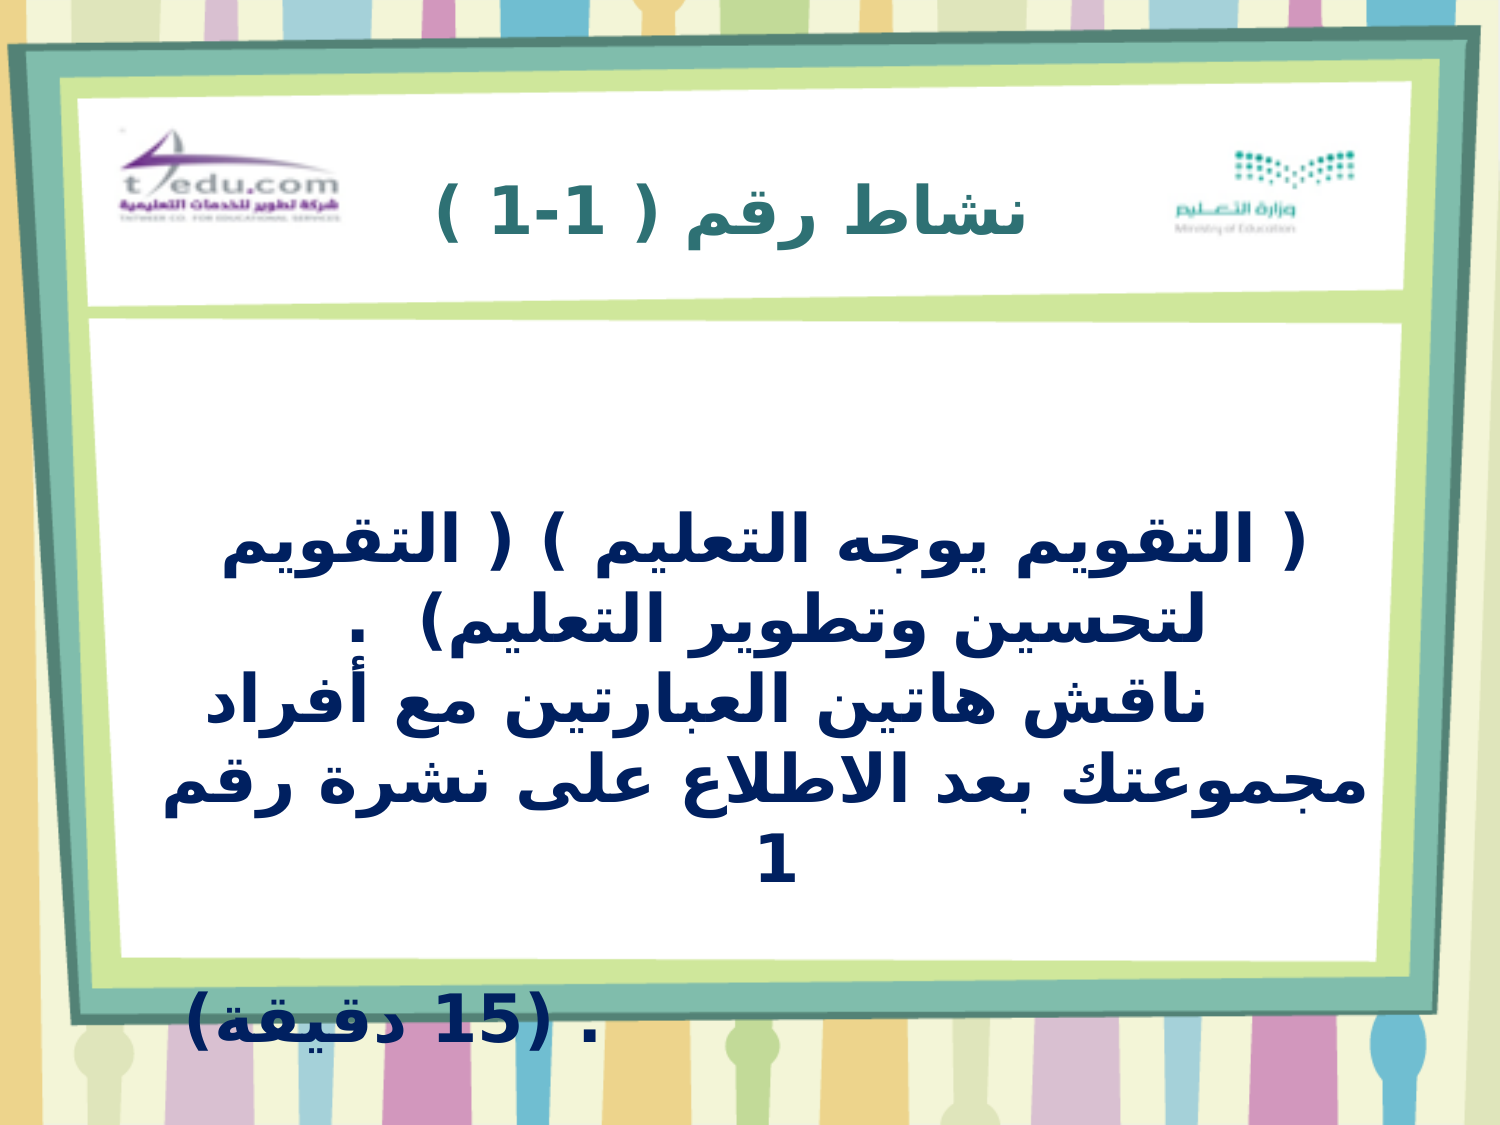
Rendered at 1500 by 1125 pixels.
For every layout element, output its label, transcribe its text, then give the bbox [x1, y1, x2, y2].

text_box نشاط رقم ( 1-1 ) [418, 160, 1045, 256]
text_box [94, 274, 1433, 731]
picture [0, 0, 1500, 1125]
